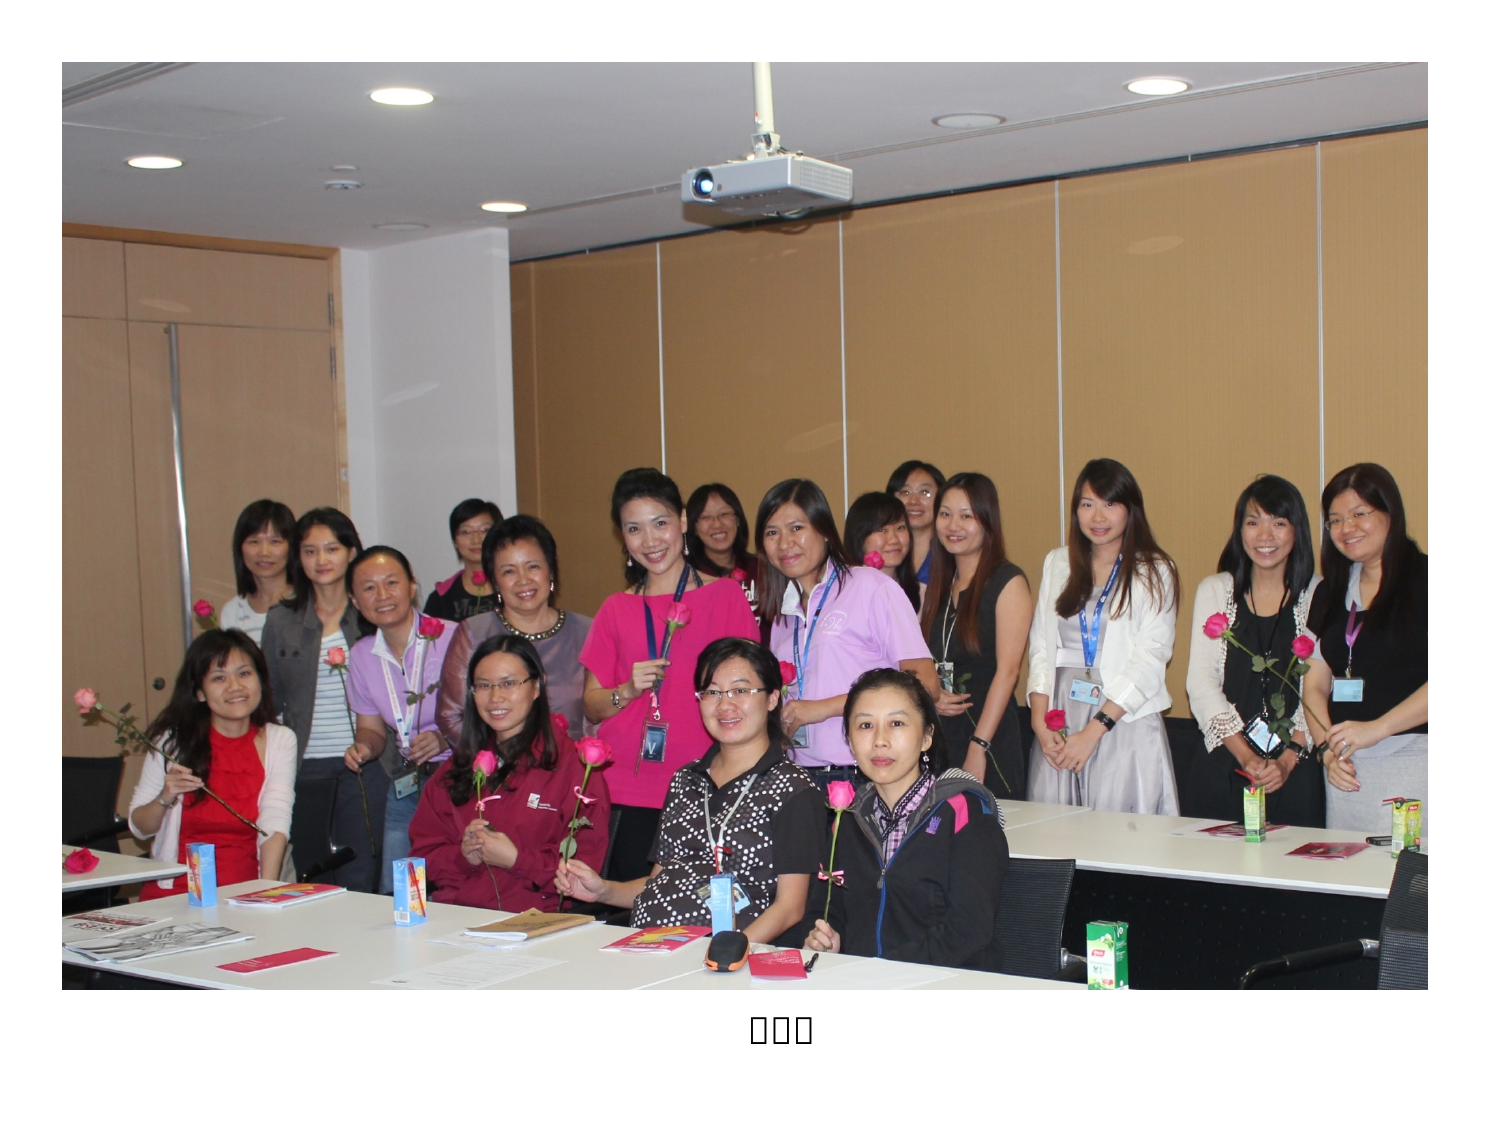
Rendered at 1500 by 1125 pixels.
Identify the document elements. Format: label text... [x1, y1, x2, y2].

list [62, 62, 1428, 990]
text_box  [162, 1000, 1400, 1060]
